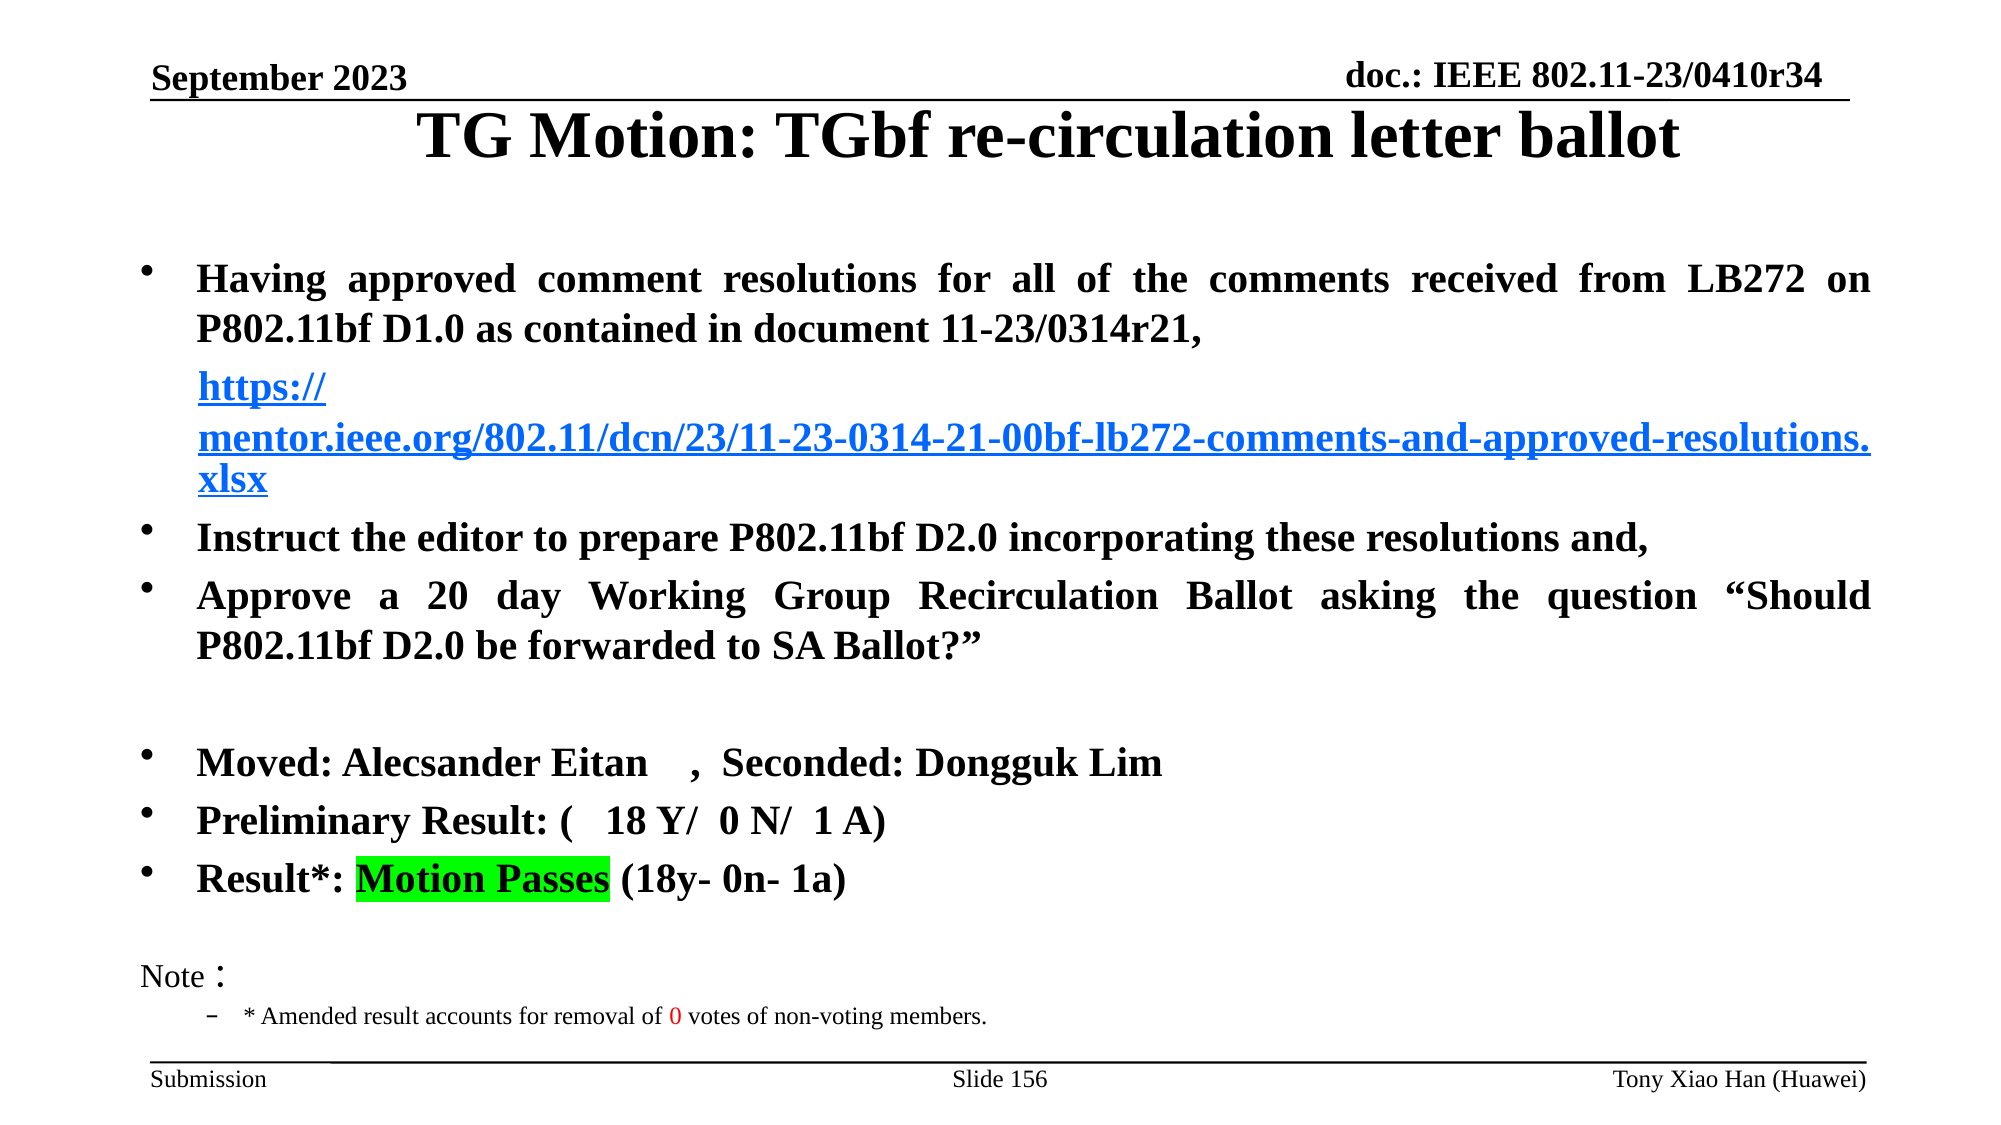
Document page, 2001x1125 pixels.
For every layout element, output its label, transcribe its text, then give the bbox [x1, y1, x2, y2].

text_box TG Motion: TGbf re-circulation letter ballot [362, 87, 1738, 175]
text_box Having approved comment resolutions for all of the comments received from LB272 on P802.11bf D1.0 as contained in document 11-23/0314r21, https://mentor.ieee.org/802.11/dcn/23/11-23-0314-21-00bf-lb272-comments-and-approved-resolutions.xlsx Instruct the editor to prepare P802.11bf D2.0 incorporating these resolutions and, Approve a 20 day Working Group Recirculation Ballot asking the question “Should P802.11bf D2.0 be forwarded to SA Ballot?” Moved: Alecsander Eitan , Seconded: Dongguk Lim Preliminary Result: ( 18 Y/ 0 N/ 1 A) Result*: Motion Passes (18y- 0n- 1a) Note： * Amended result accounts for removal of 0 votes of non-voting members. [125, 212, 1888, 1013]
